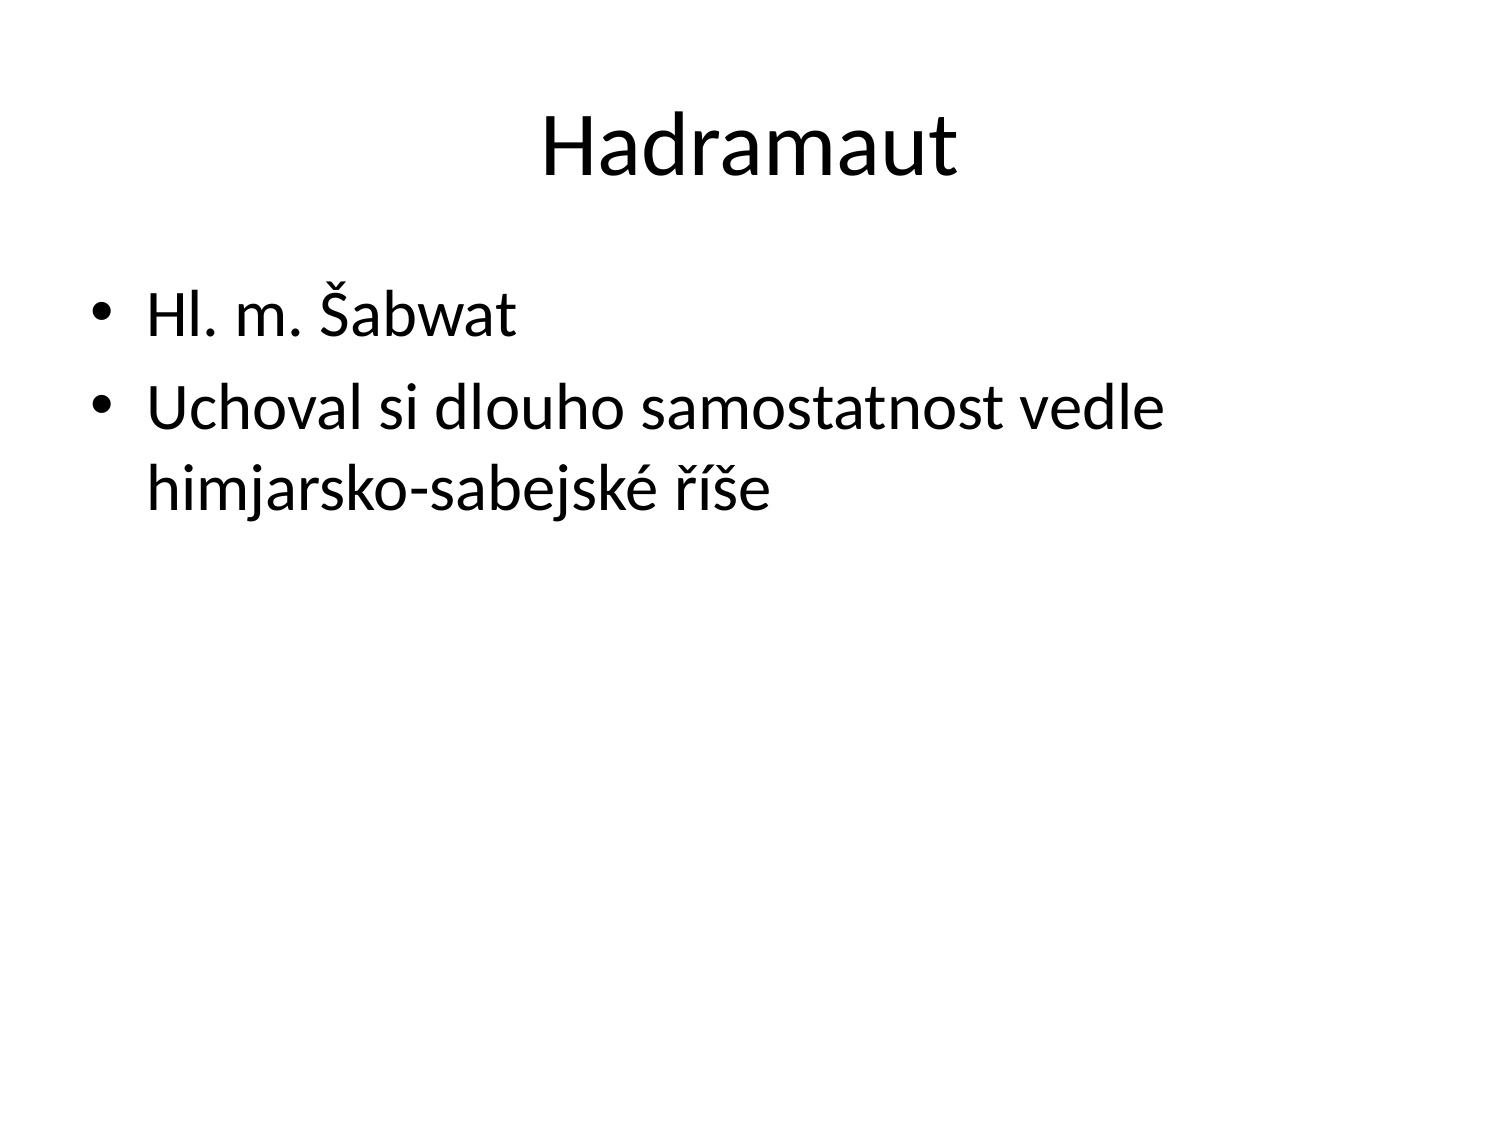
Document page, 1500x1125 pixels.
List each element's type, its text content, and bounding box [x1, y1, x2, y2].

list Hl. m. Šabwat Uchoval si dlouho samostatnost vedle himjarsko-sabejské říše [75, 262, 1425, 1005]
title Hadramaut [75, 45, 1425, 233]
